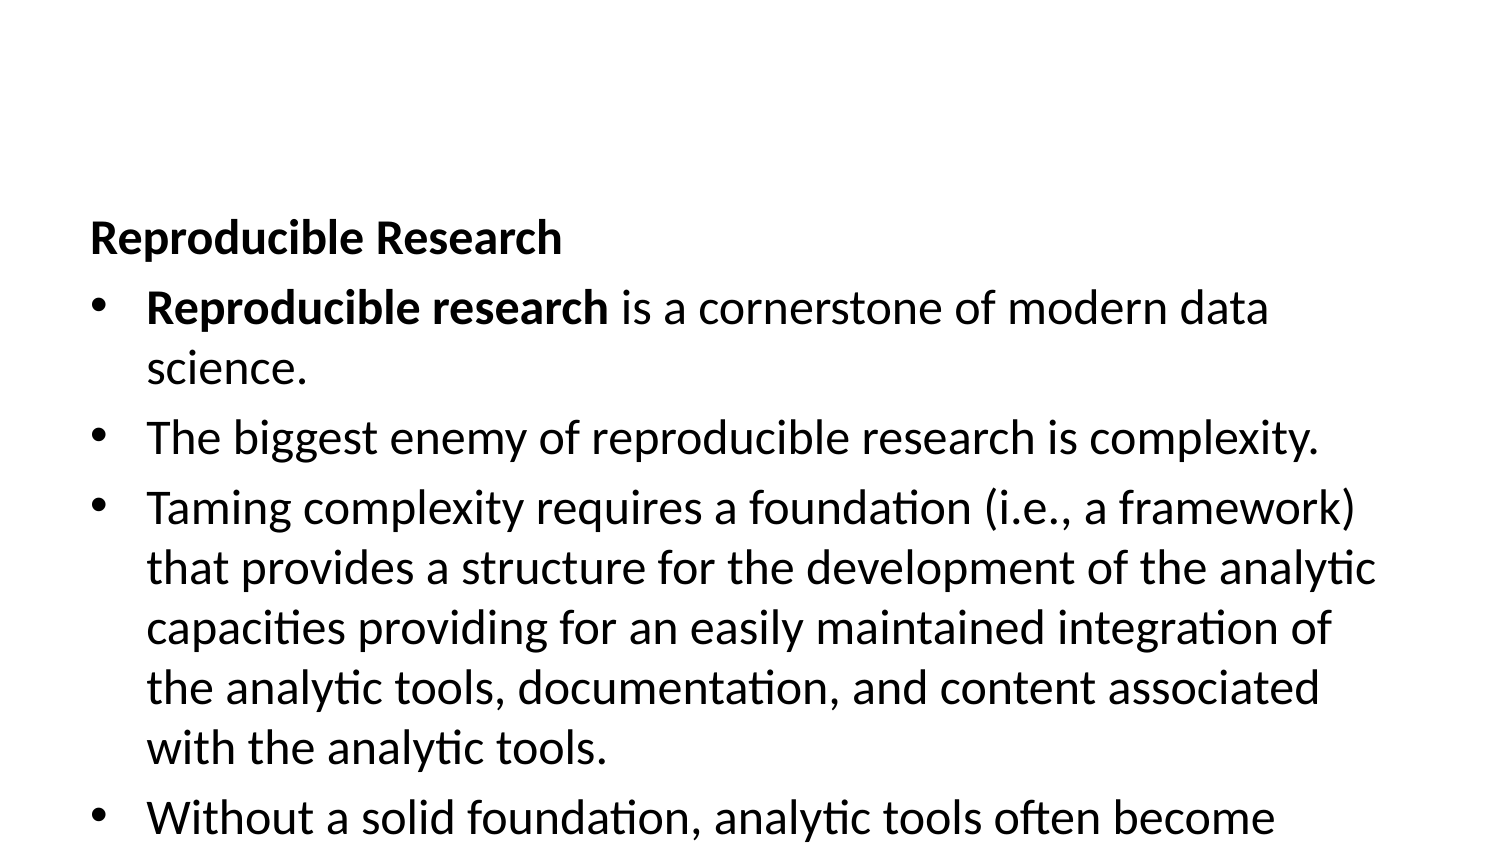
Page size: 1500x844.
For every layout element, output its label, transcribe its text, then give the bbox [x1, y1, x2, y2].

list Reproducible Research Reproducible research is a cornerstone of modern data science. The biggest enemy of reproducible research is complexity. Taming complexity requires a foundation (i.e., a framework) that provides a structure for the development of the analytic capacities providing for an easily maintained integration of the analytic tools, documentation, and content associated with the analytic tools. Without a solid foundation, analytic tools often become “spaghetti code” that is barely reusable, not reproducible, and not well documented. The goal of packageSkeleton is to provide a foundation for data science research that is reproducible, reusable, and well documented. [75, 196, 1425, 754]
